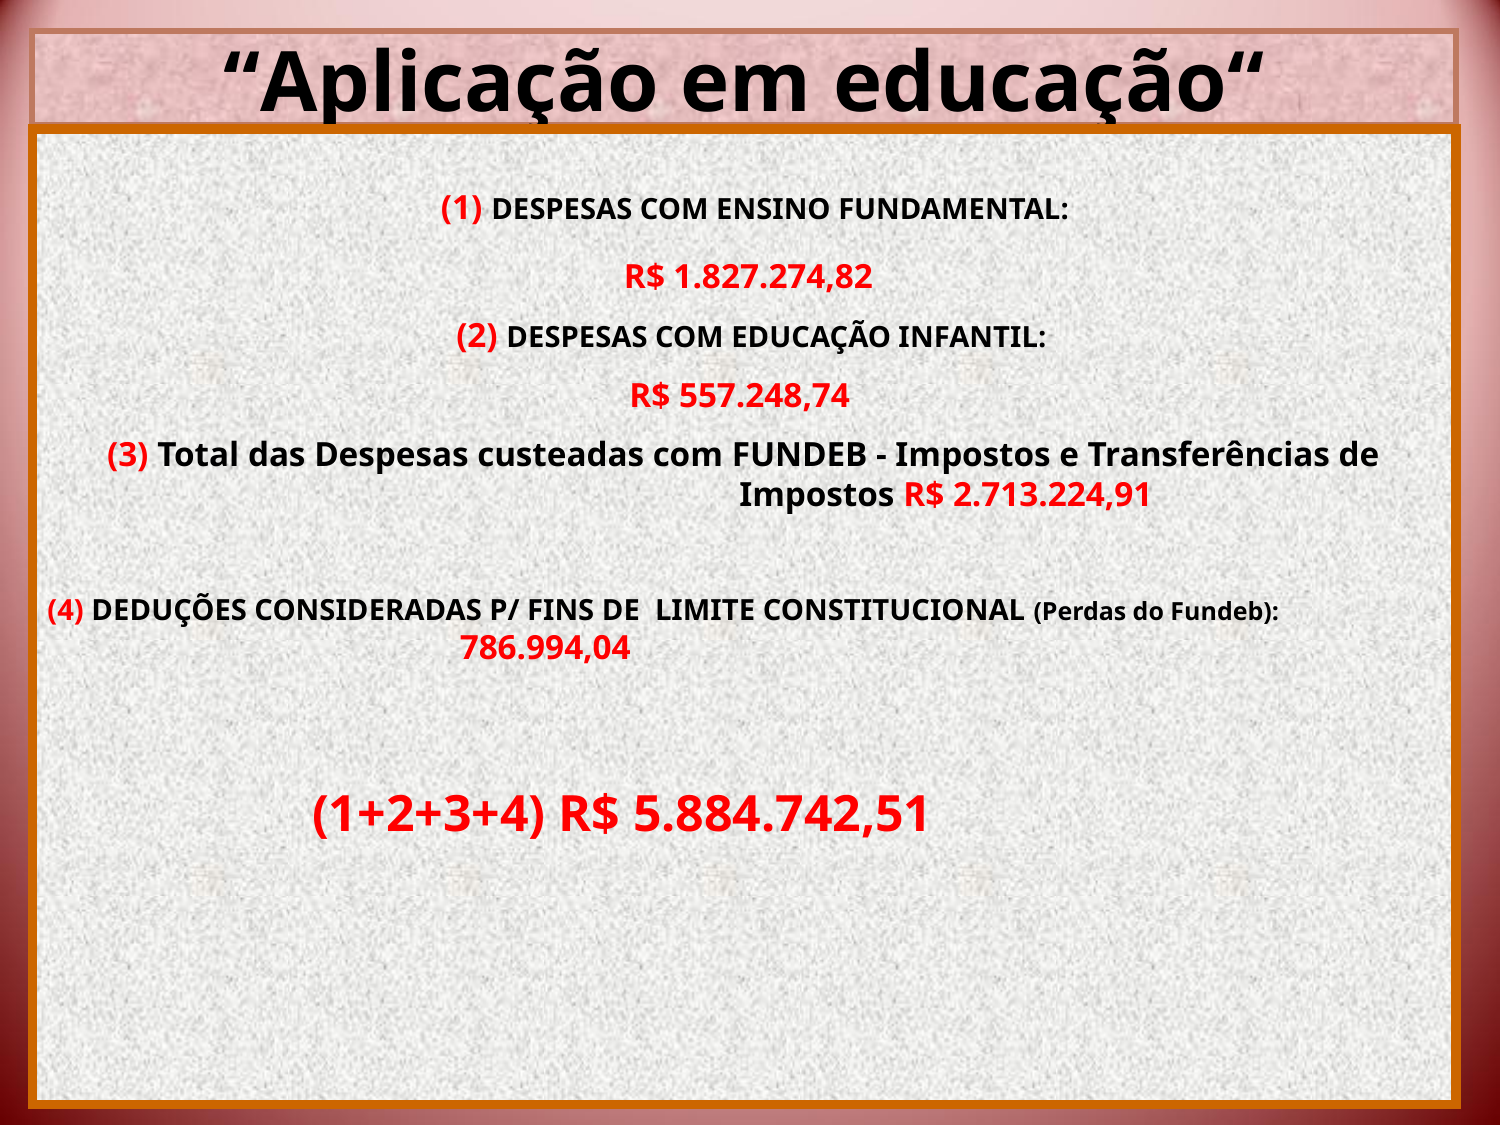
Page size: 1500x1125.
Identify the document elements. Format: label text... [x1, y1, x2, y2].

picture [0, 0, 1500, 1125]
title “Aplicação em educação“ [32, 31, 1456, 126]
list (1) DESPESAS COM ENSINO FUNDAMENTAL: R$ 1.827.274,82 (2) DESPESAS COM EDUCAÇÃO INFANTIL: R$ 557.248,74 (3) Total das Despesas custeadas com FUNDEB - Impostos e Transferências de Impostos R$ 2.713.224,91 (4) DEDUÇÕES CONSIDERADAS P/ FINS DE LIMITE CONSTITUCIONAL (Perdas do Fundeb): 786.994,04 (1+2+3+4) R$ 5.884.742,51 [32, 128, 1456, 1105]
